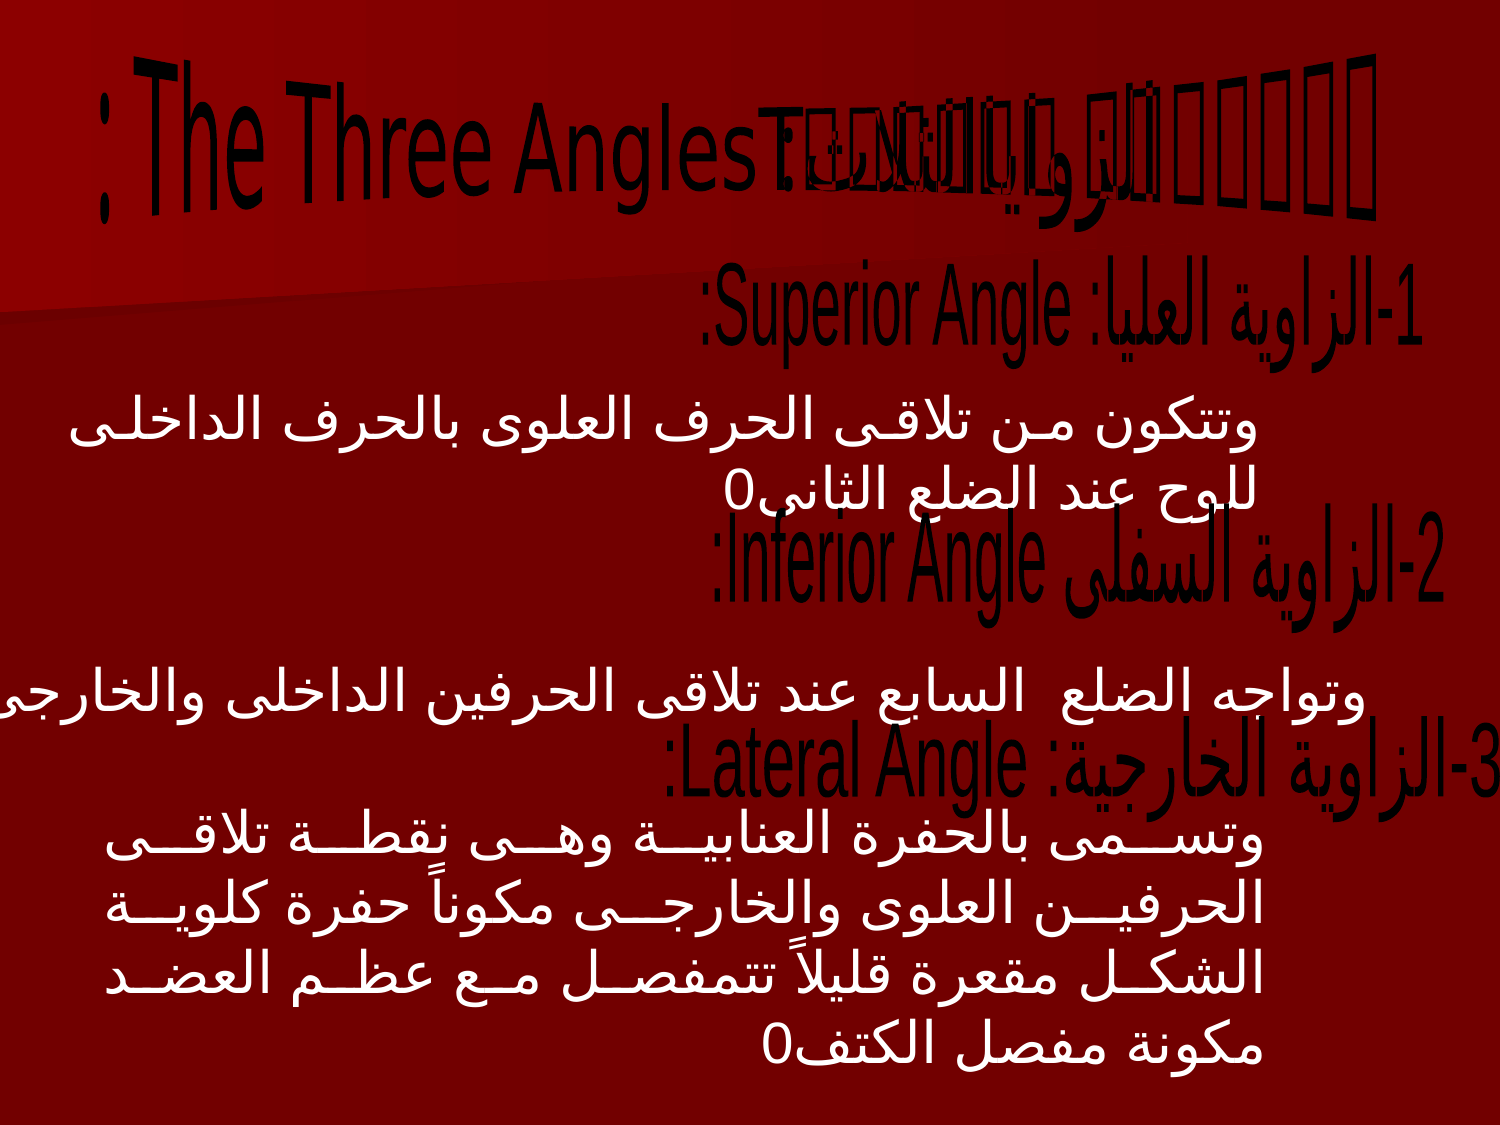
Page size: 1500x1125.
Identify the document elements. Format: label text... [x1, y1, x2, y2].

text_box وتسمى بالحفرة العنابية وهى نقطة تلاقى الحرفين العلوى والخارجى مكوناً حفرة كلوية الشكل مقعرة قليلاً تتمفصل مع عظم العضد مكونة مفصل الكتف0 [88, 787, 1282, 1083]
text_box وتواجه الضلع السابع عند تلاقى الحرفين الداخلى والخارجى0 [0, 645, 1385, 731]
text_box وتتكون من تلاقى الحرف العلوى بالحرف الداخلى للوح عند الضلع الثانى0 [53, 373, 1276, 529]
